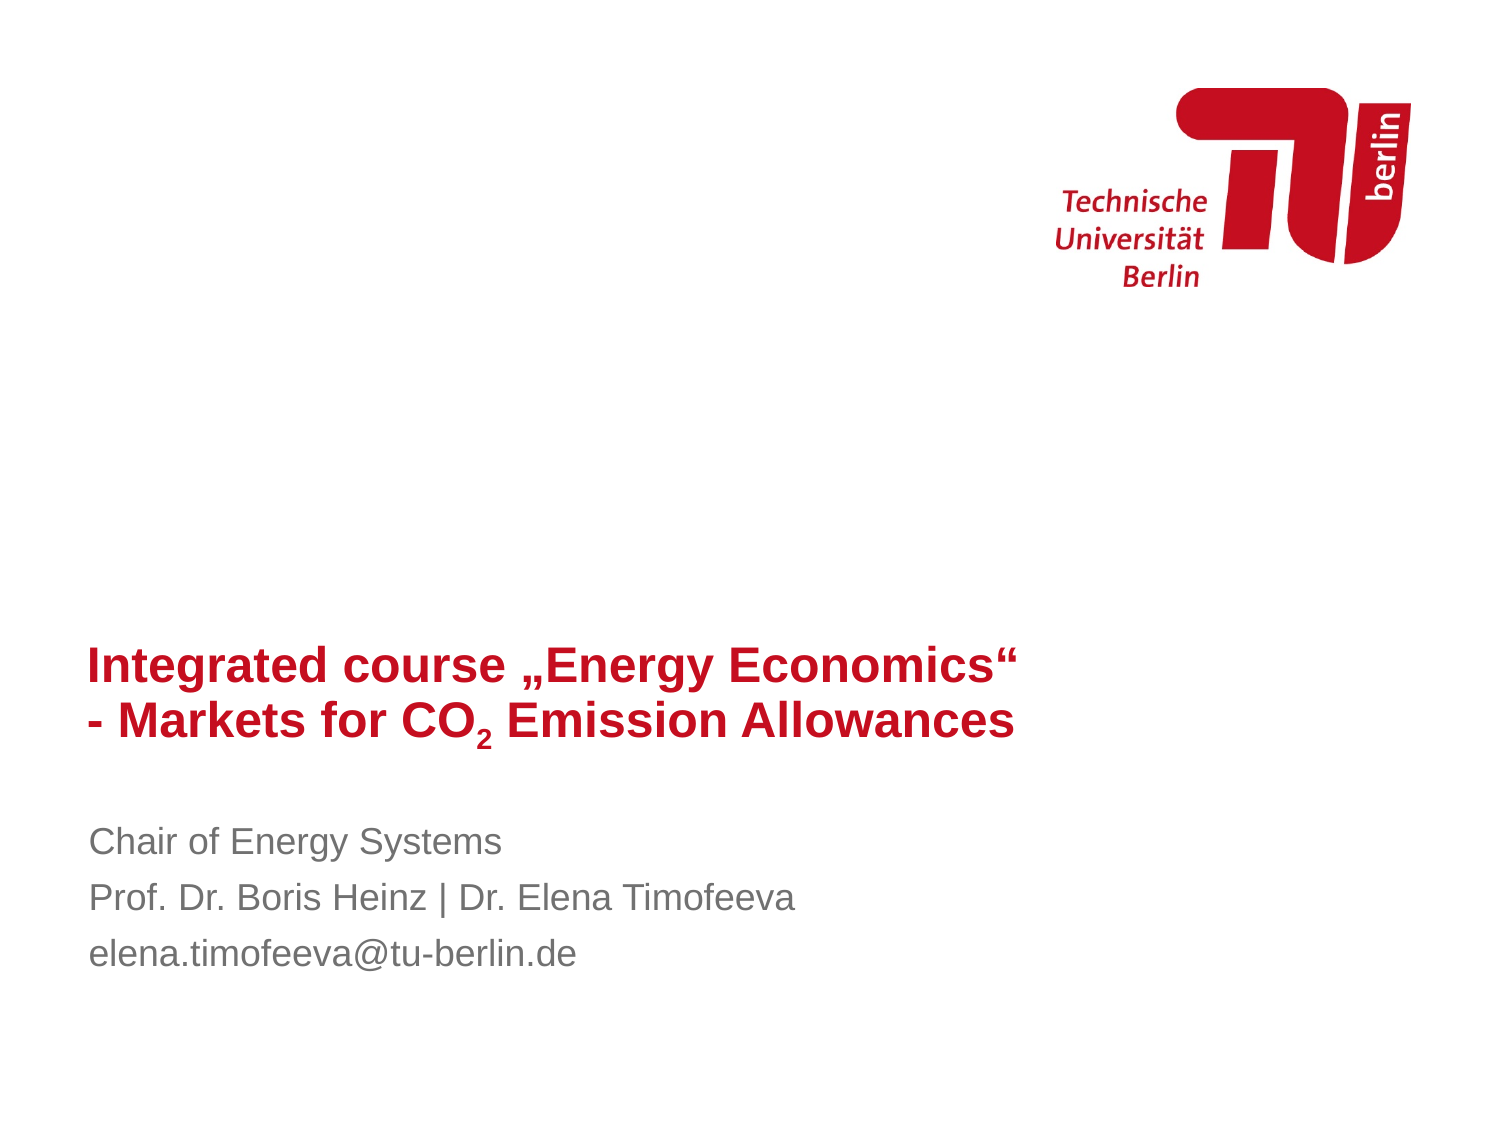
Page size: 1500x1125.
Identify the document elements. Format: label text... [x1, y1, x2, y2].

title Integrated course „Energy Economics“ - Markets for CO2 Emission Allowances [86, 633, 1410, 756]
picture [1056, 88, 1411, 287]
subtitle Chair of Energy Systems Prof. Dr. Boris Heinz | Dr. Elena Timofeeva elena.timofeeva@tu-berlin.de [88, 817, 1411, 975]
